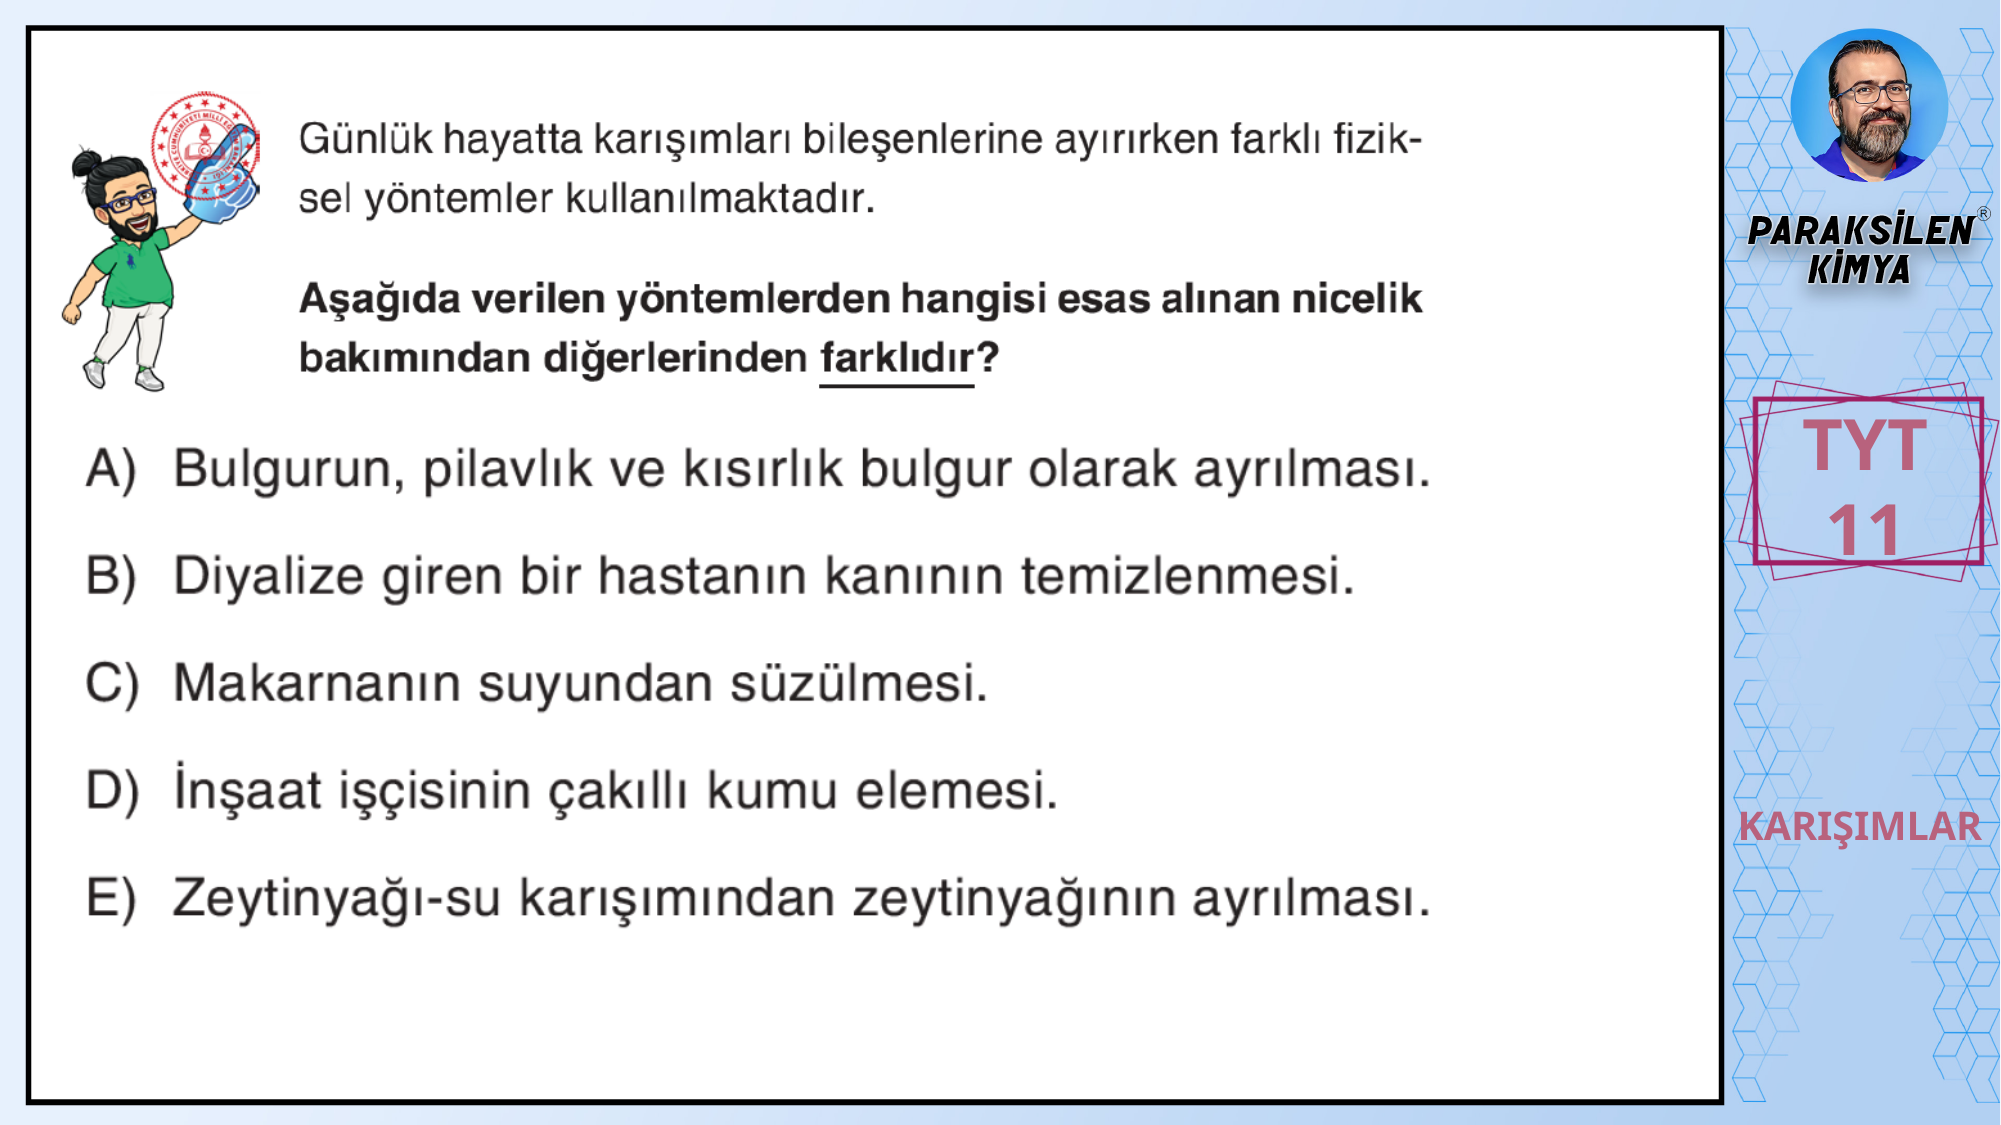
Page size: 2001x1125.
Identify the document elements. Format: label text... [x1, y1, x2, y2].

text_box KARIŞIMLAR [1719, 793, 2000, 856]
picture [0, 0, 2001, 1125]
text_box TYT 11 [1755, 392, 1977, 577]
